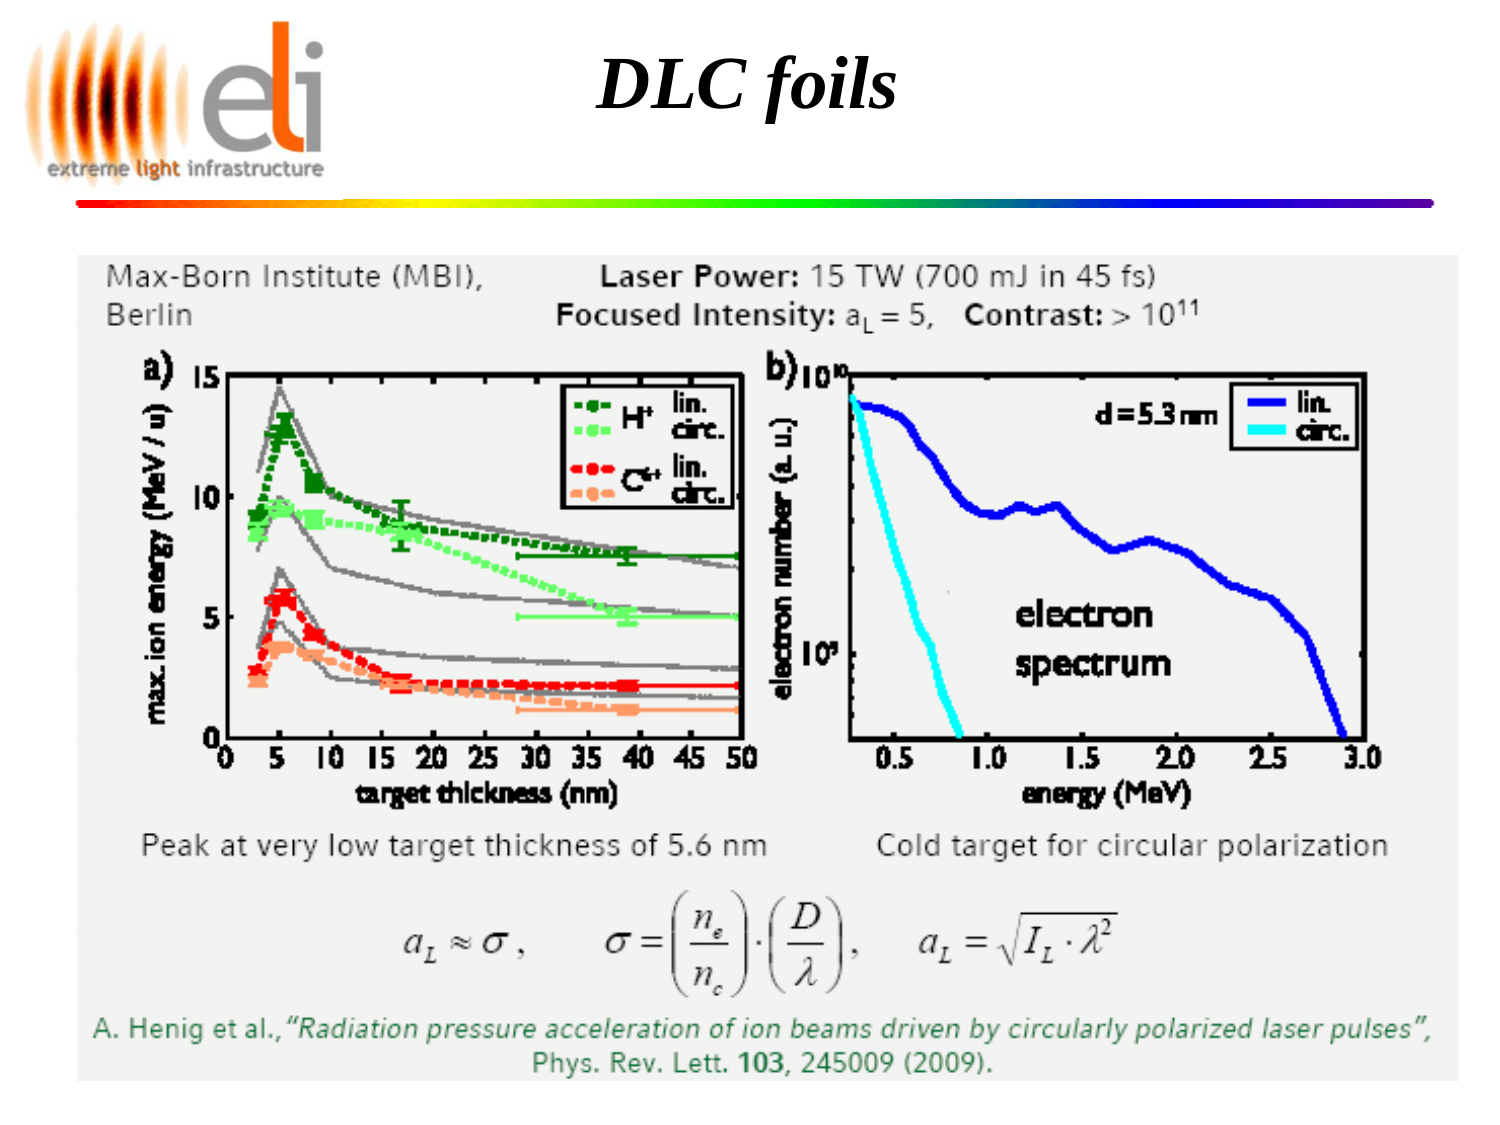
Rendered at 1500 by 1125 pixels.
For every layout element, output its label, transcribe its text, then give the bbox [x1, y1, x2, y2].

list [76, 255, 1459, 1082]
picture [1027, 198, 1438, 209]
picture [0, 0, 1012, 209]
title DLC foils [525, 84, 1500, 173]
